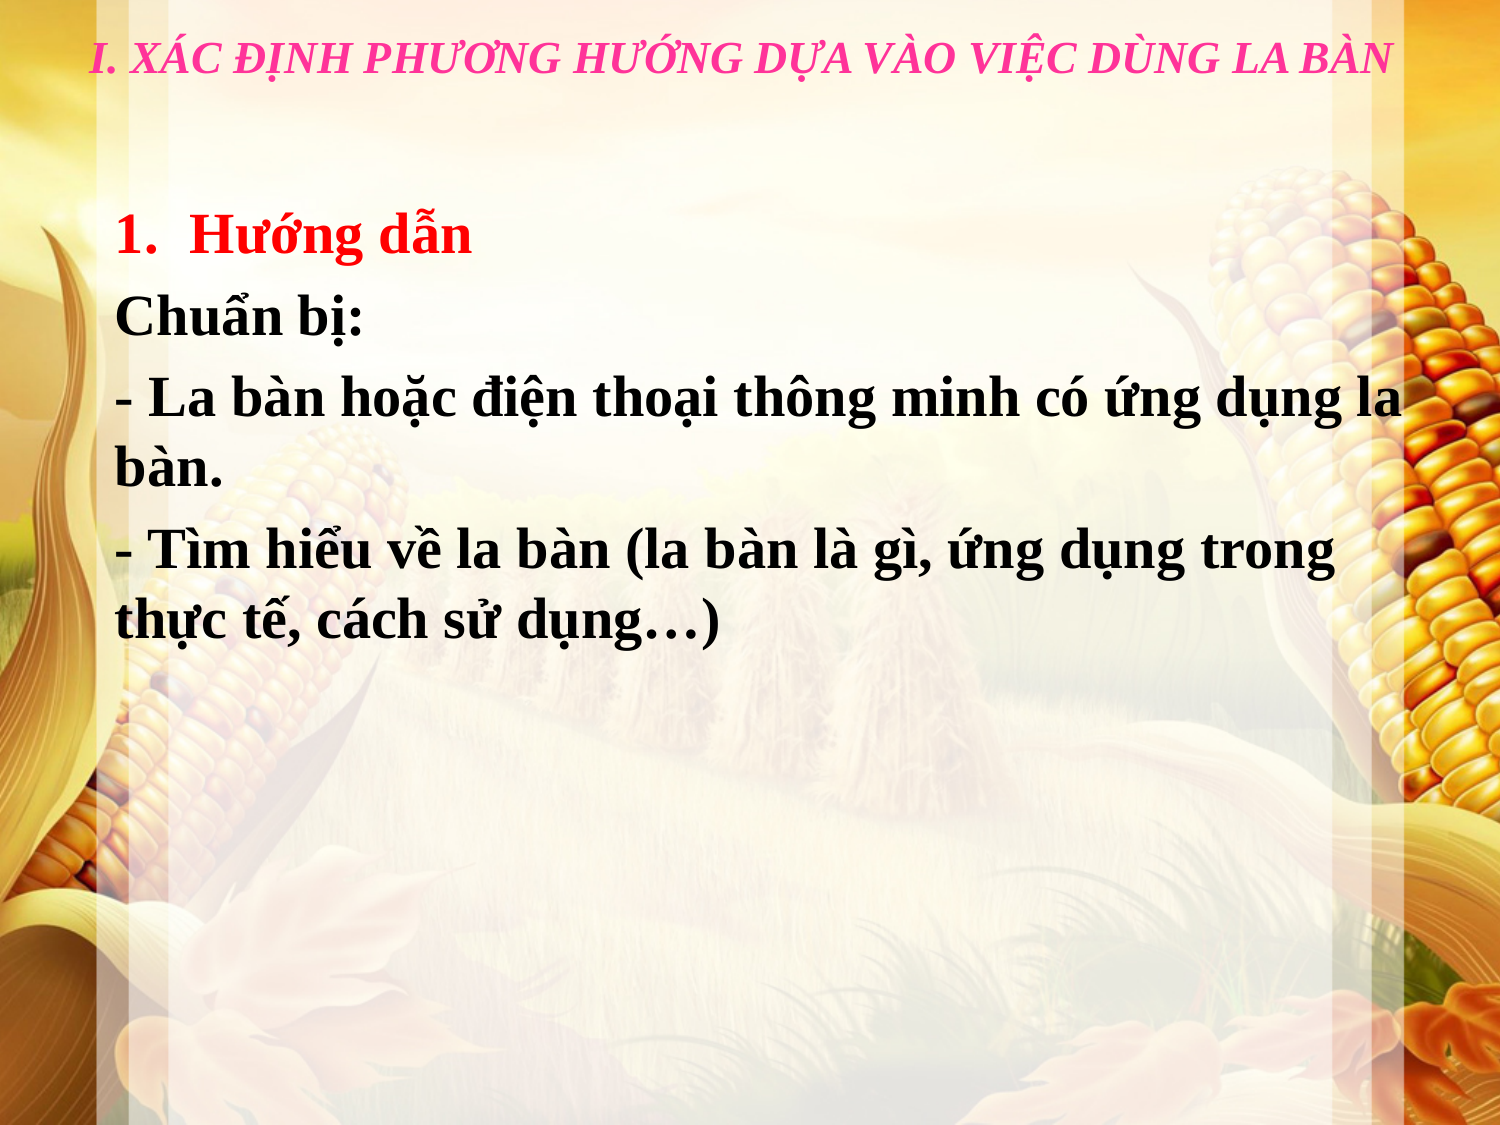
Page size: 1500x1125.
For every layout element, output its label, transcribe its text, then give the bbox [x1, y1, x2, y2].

picture [0, 0, 1500, 1125]
list Hướng dẫn Chuẩn bị: - La bàn hoặc điện thoại thông minh có ứng dụng la bàn. - Tìm hiểu về la bàn (la bàn là gì, ứng dụng trong thực tế, cách sử dụng…) [99, 187, 1426, 988]
text_box I. XÁC ĐỊNH PHƯƠNG HƯỚNG DỰA VÀO VIỆC DÙNG LA BÀN [75, 24, 1459, 92]
